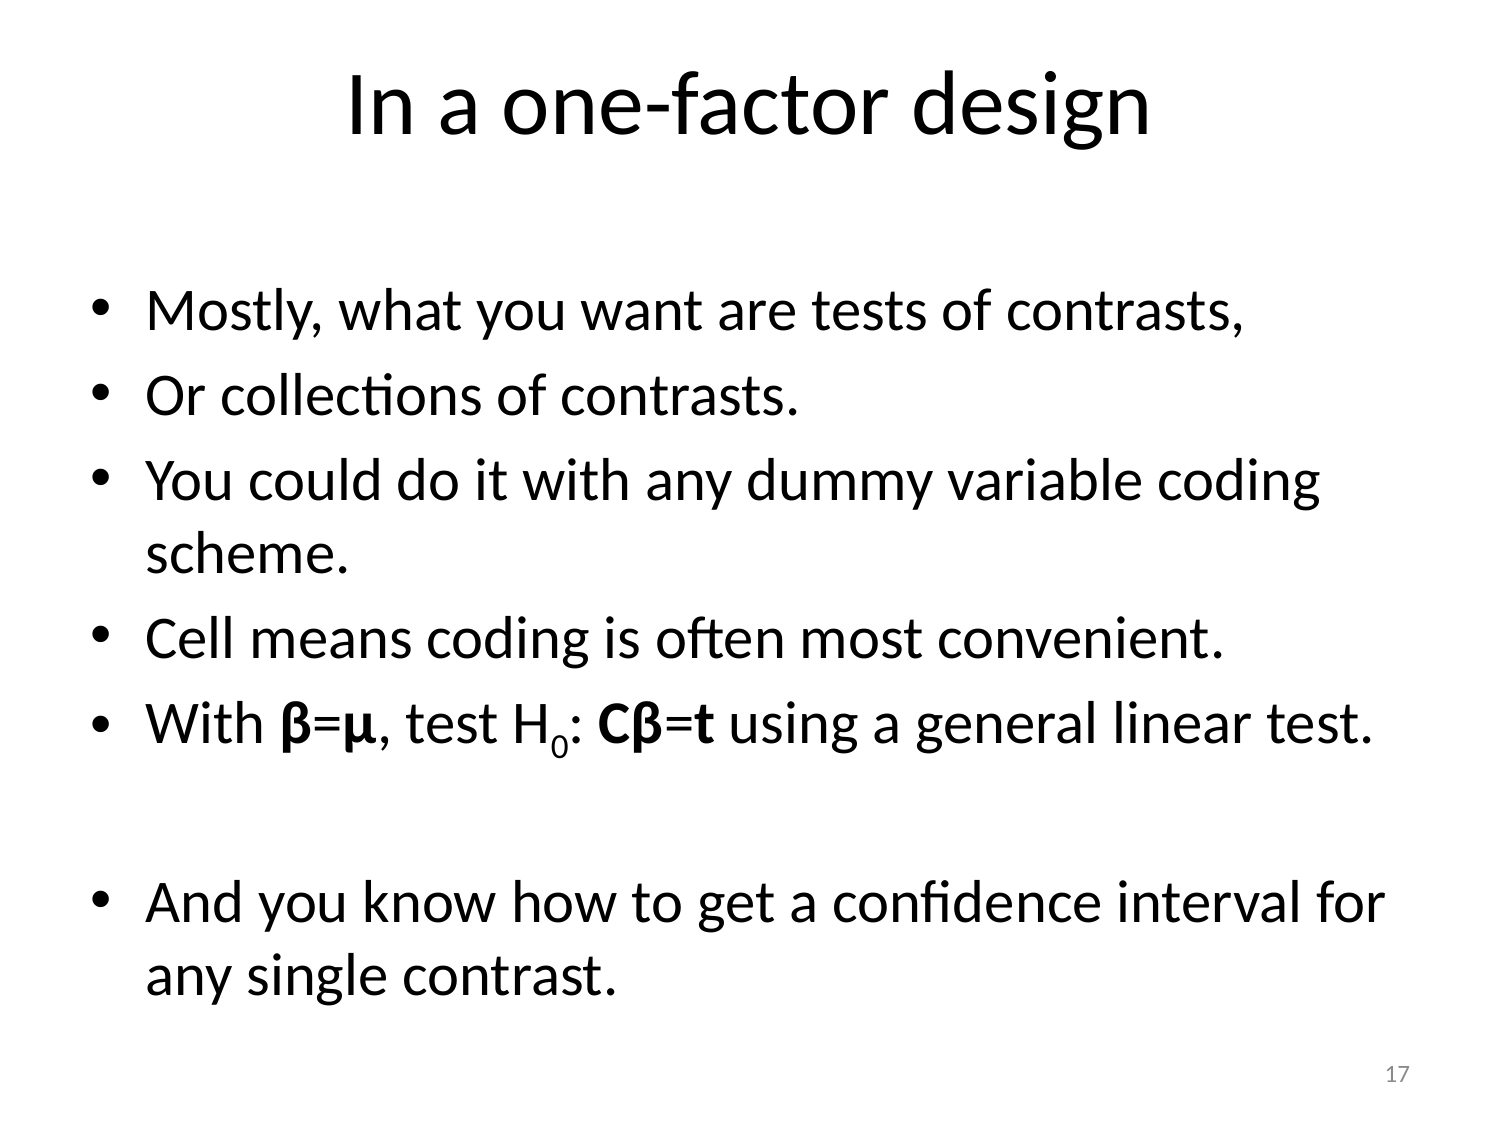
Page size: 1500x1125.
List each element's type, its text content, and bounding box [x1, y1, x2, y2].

slide_number 17 [1074, 1042, 1425, 1103]
list Mostly, what you want are tests of contrasts, Or collections of contrasts. You could do it with any dummy variable coding scheme. Cell means coding is often most convenient. With β=μ, test H0: Cβ=t using a general linear test. And you know how to get a confidence interval for any single contrast. [75, 262, 1425, 1080]
title In a one-factor design [75, 3, 1425, 192]
